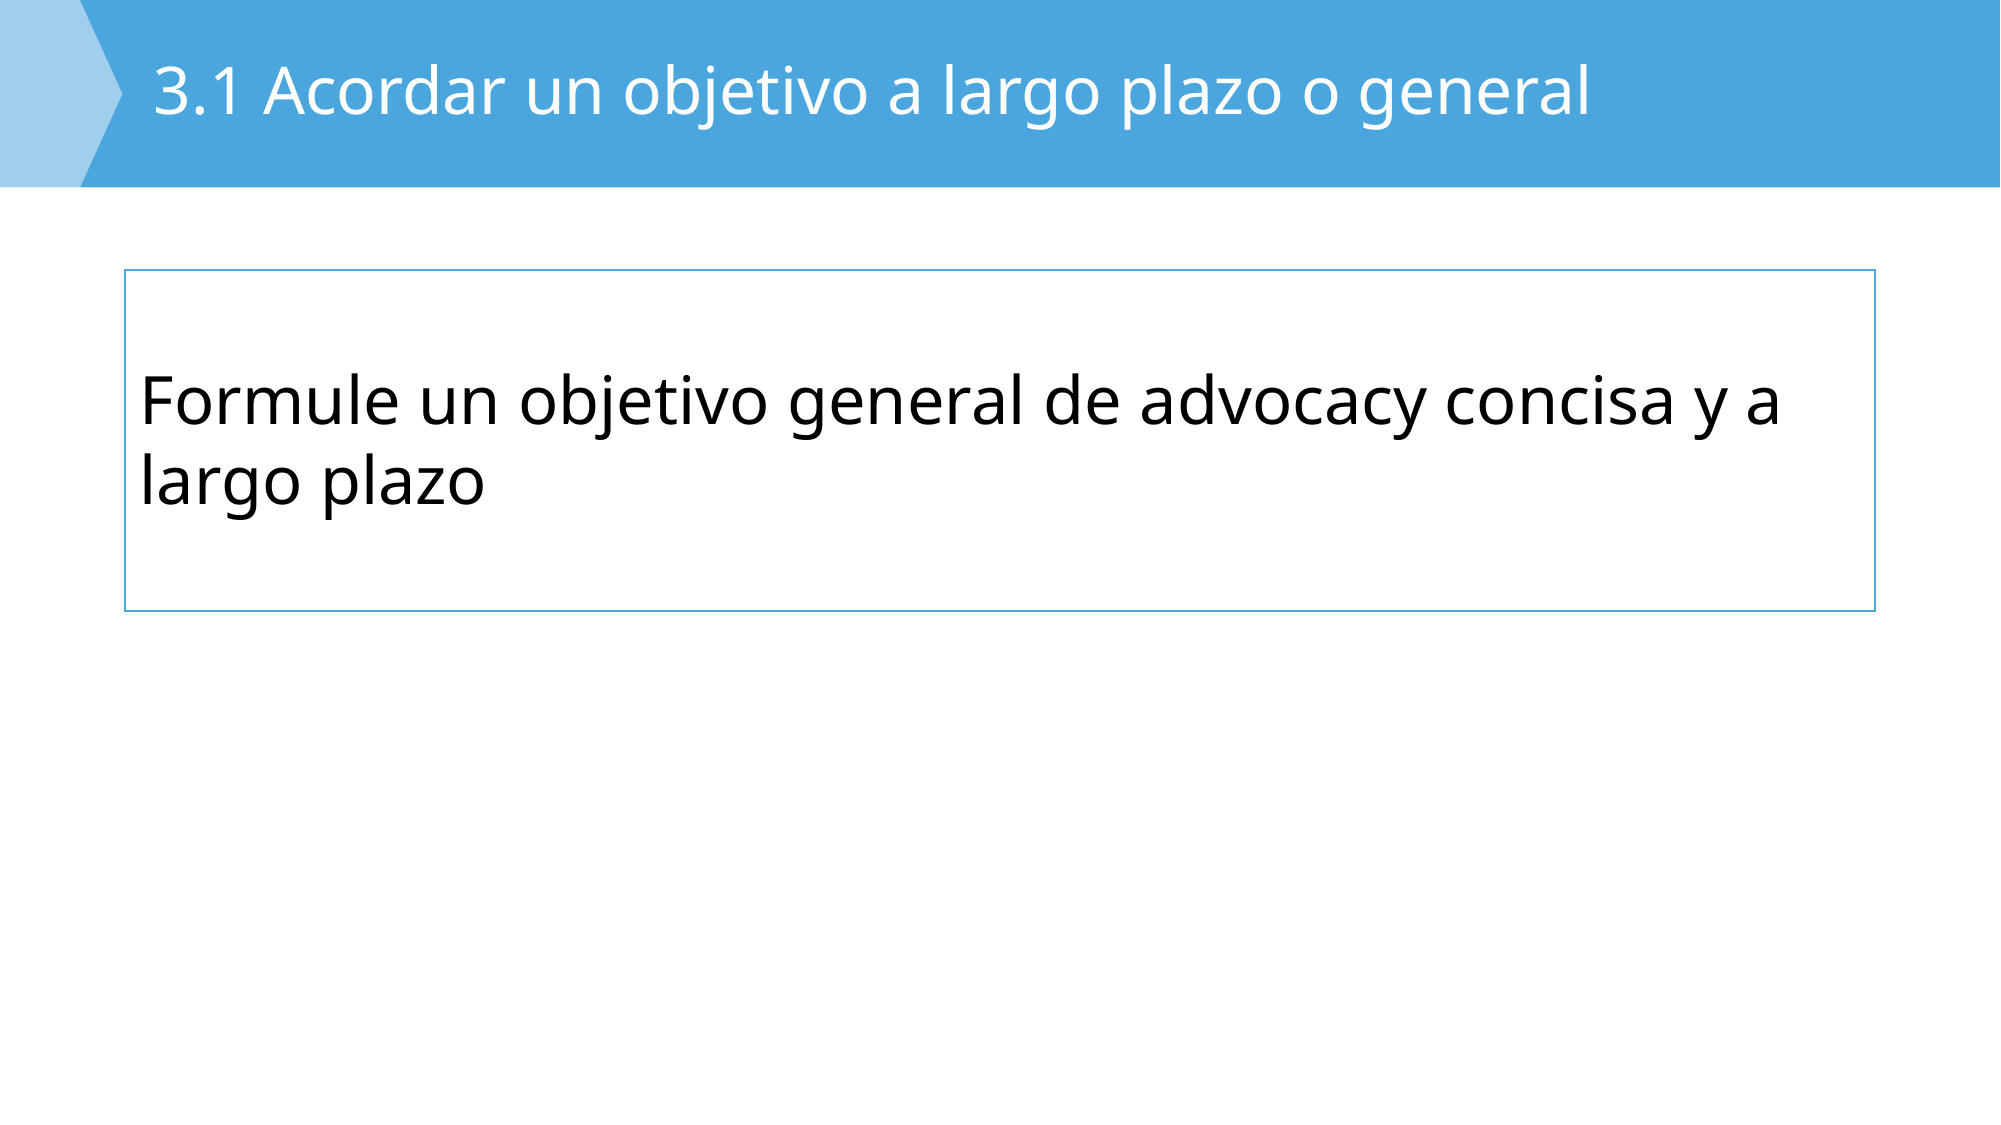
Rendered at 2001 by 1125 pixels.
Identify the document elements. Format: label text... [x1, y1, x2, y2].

text_box Formule un objetivo general de advocacy concisa y a largo plazo [124, 269, 1876, 612]
title 3.1 Acordar un objetivo a largo plazo o general [138, 29, 1956, 158]
